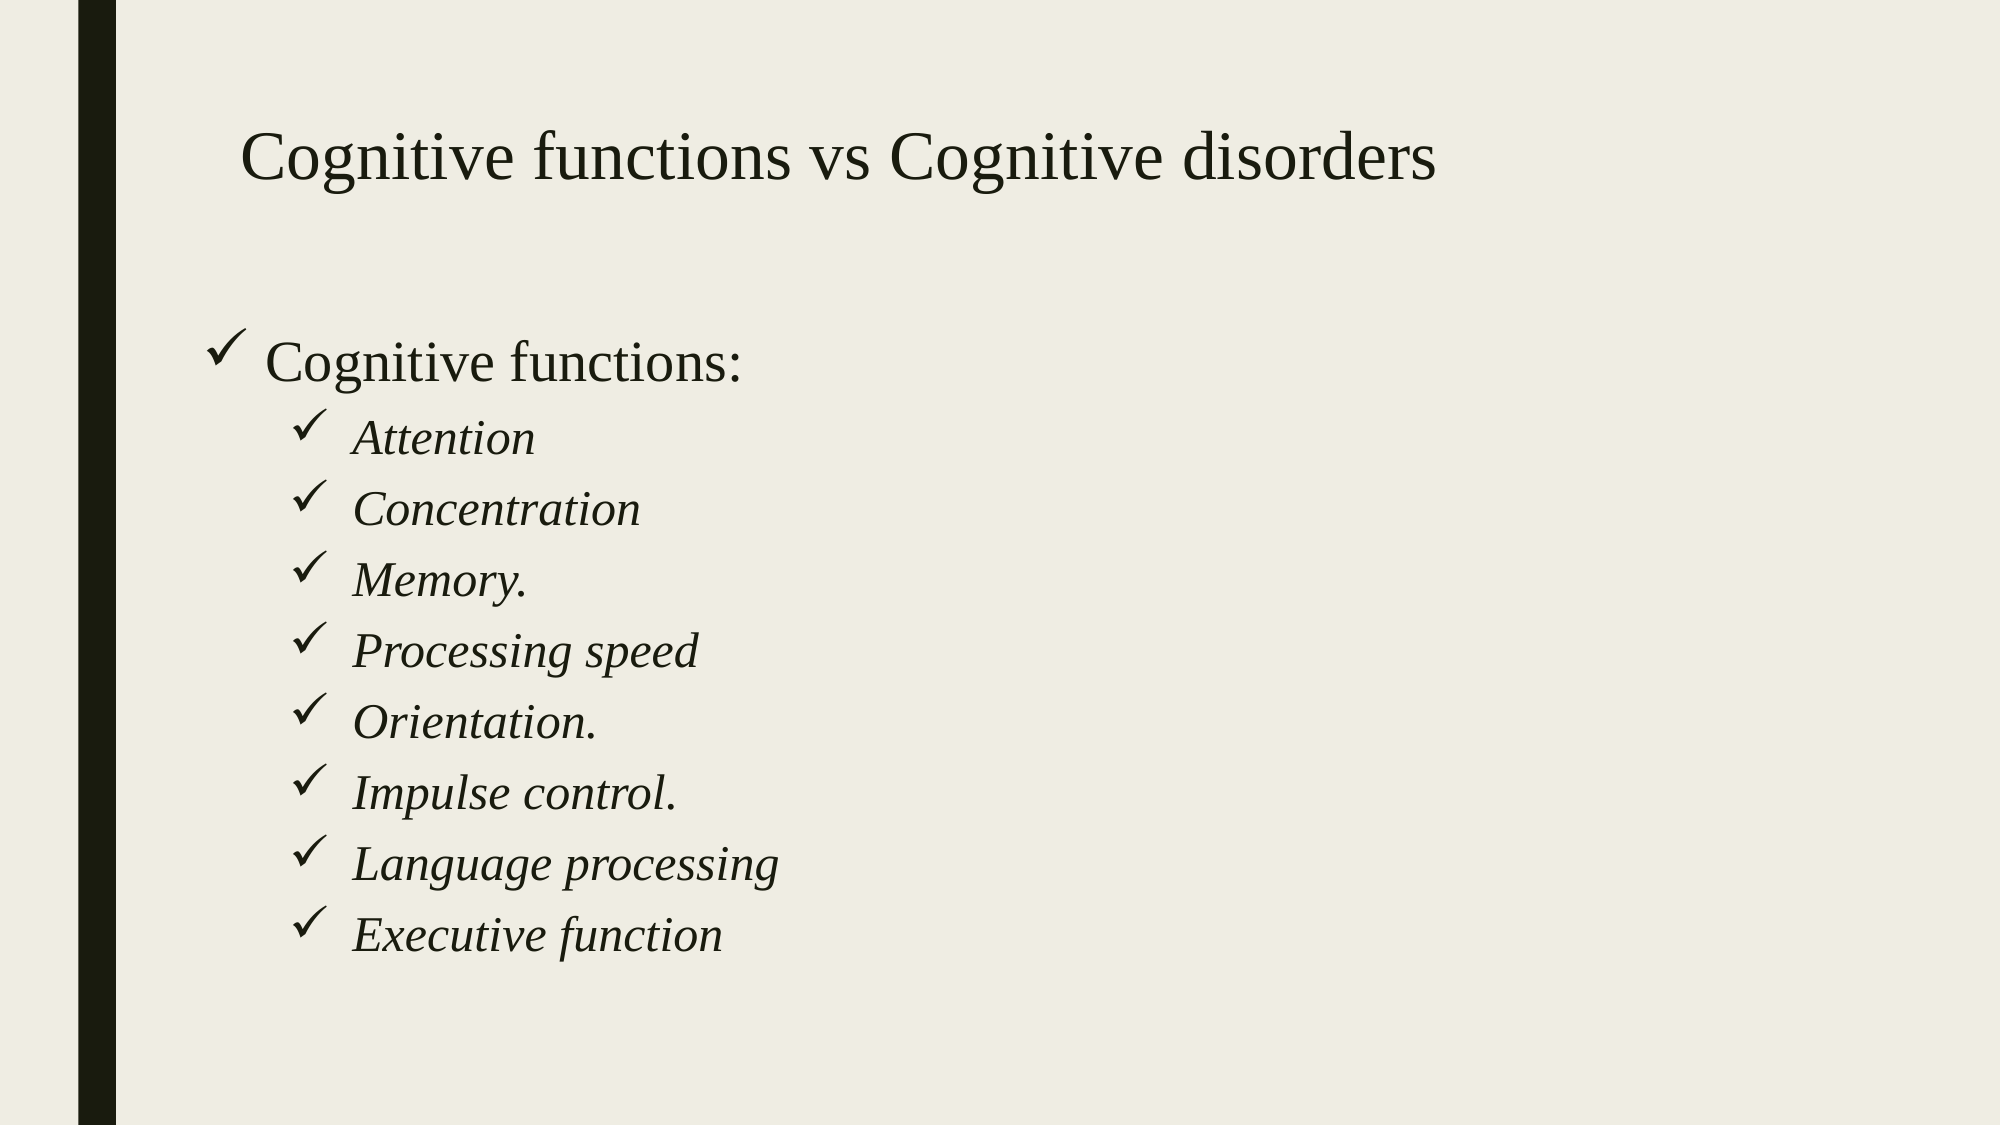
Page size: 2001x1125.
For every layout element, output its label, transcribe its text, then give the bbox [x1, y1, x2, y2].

title Cognitive functions vs Cognitive disorders [225, 112, 1800, 256]
list Cognitive functions: Attention Concentration Memory. Processing speed Orientation. Impulse control. Language processing Executive function [187, 256, 1813, 1035]
